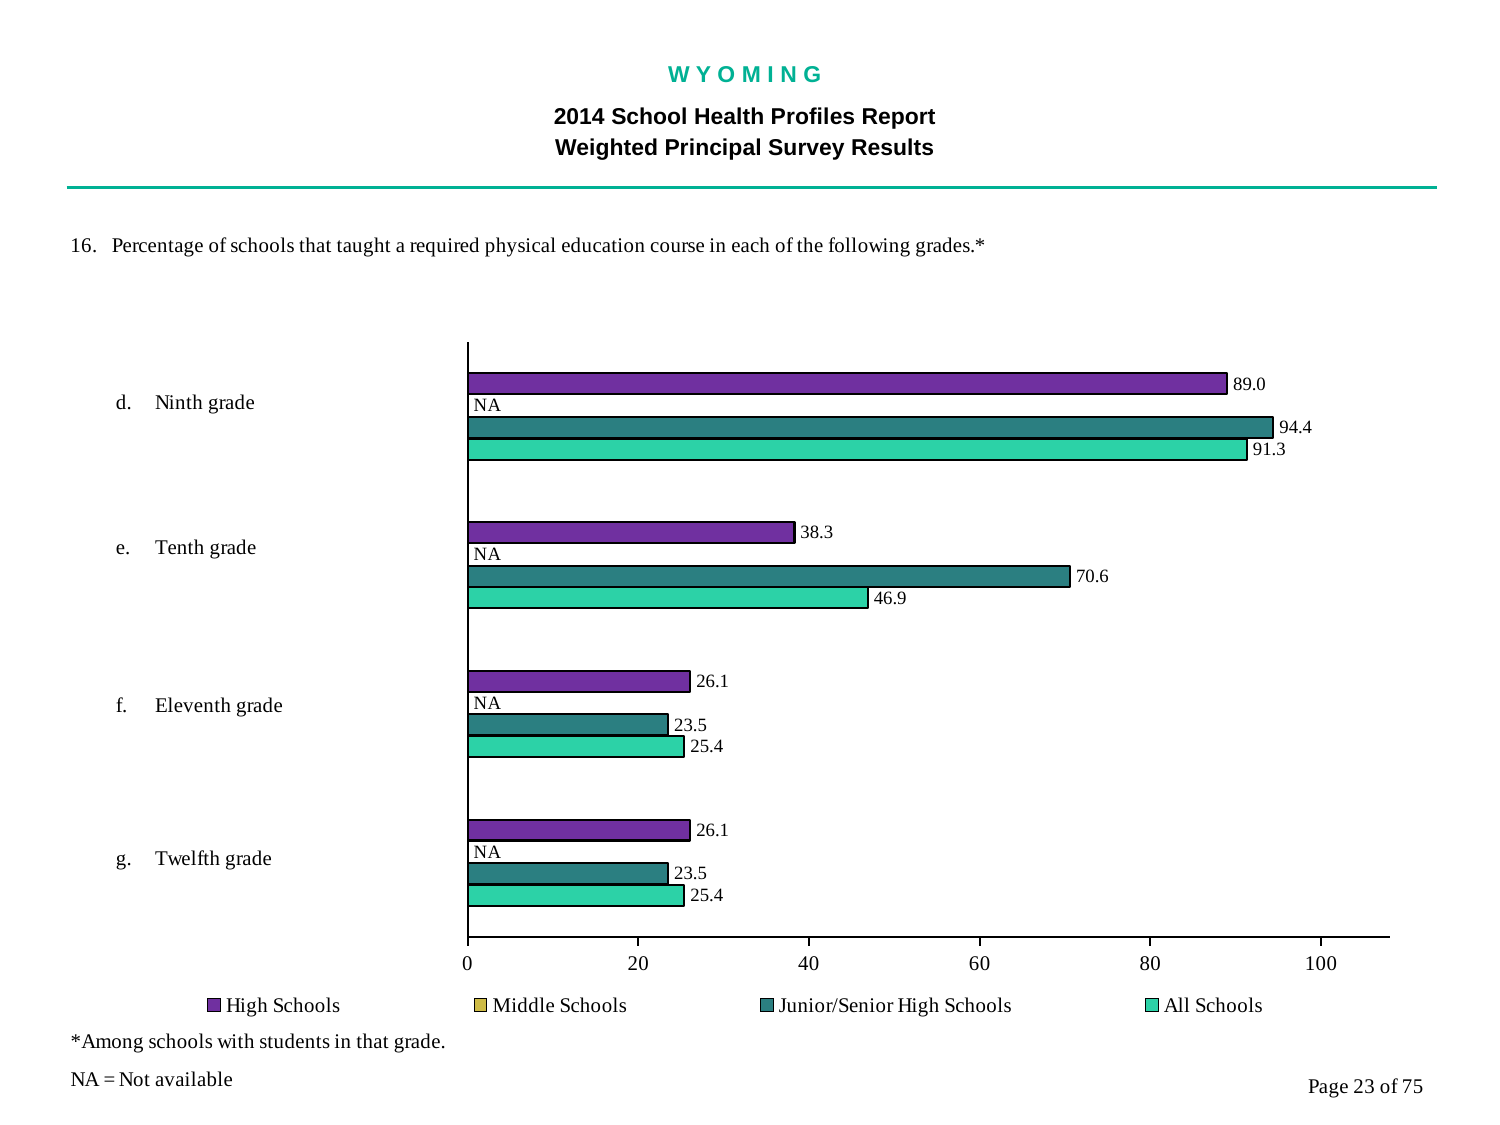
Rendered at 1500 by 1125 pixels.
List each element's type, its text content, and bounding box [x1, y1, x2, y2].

text_box Weighted Principal Survey Results [41, 125, 1448, 168]
chart [41, 208, 1449, 1105]
text_box W Y O M I N G [41, 52, 1448, 93]
text_box 2014 School Health Profiles Report [41, 93, 1448, 125]
